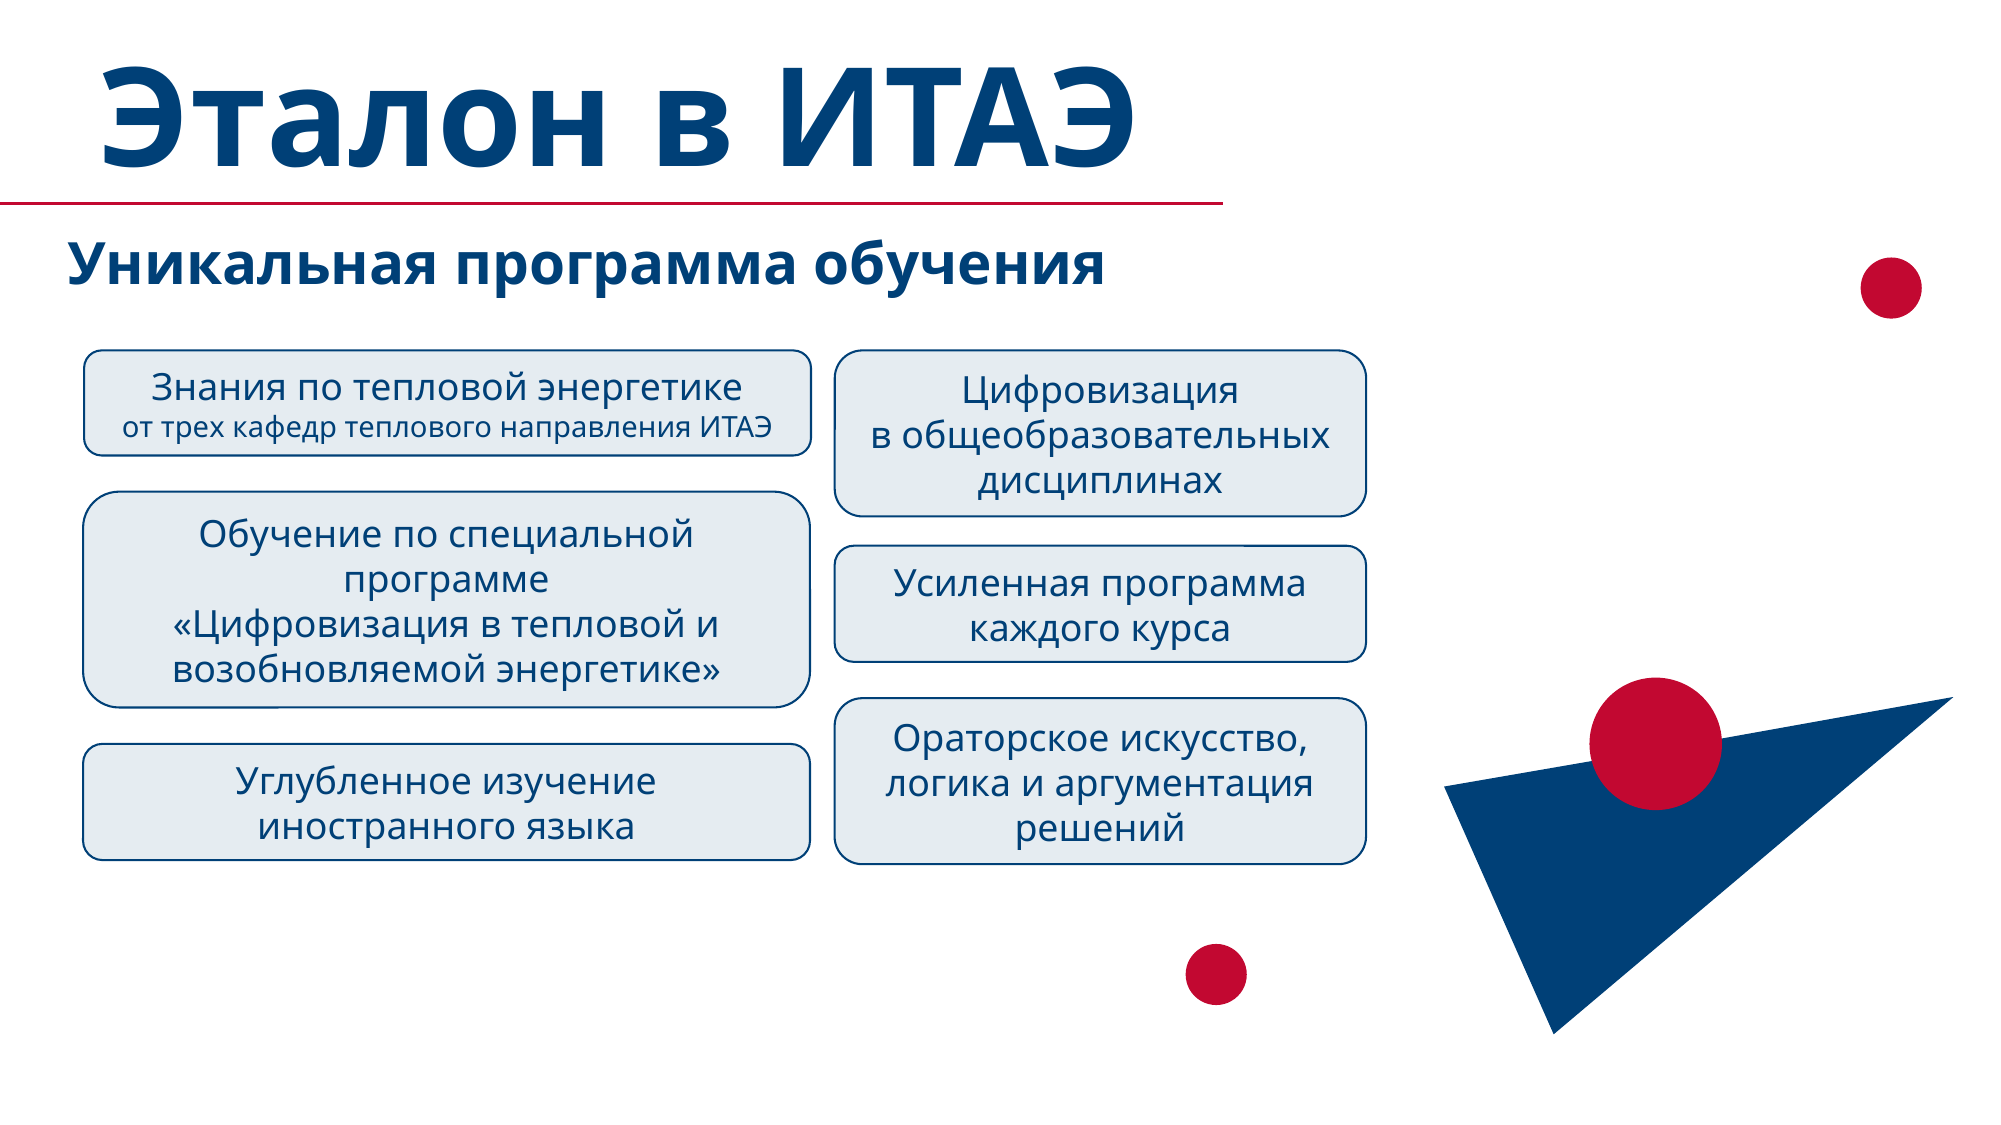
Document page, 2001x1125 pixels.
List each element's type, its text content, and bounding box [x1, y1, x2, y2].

text_box [1609, 676, 1702, 695]
text_box Углубленное изучение иностранного языка [83, 743, 811, 861]
text_box [1184, 942, 1248, 1007]
text_box Обучение по специальной программе «Цифровизация в тепловой и возобновляемой энергетике» [83, 491, 811, 708]
text_box Цифровизация в общеобразовательных дисциплинах [834, 350, 1367, 517]
text_box Знания по тепловой энергетике от трех кафедр теплового направления ИТАЭ [84, 350, 812, 456]
text_box Ораторское искусство, логика и аргументация решений [834, 698, 1367, 865]
text_box Уникальная программа обучения [52, 218, 1122, 304]
text_box [1859, 256, 1923, 320]
picture [1444, 696, 1954, 1035]
text_box Эталон в ИТАЭ [84, 21, 2000, 202]
text_box Усиленная программа каждого курса [834, 545, 1367, 662]
